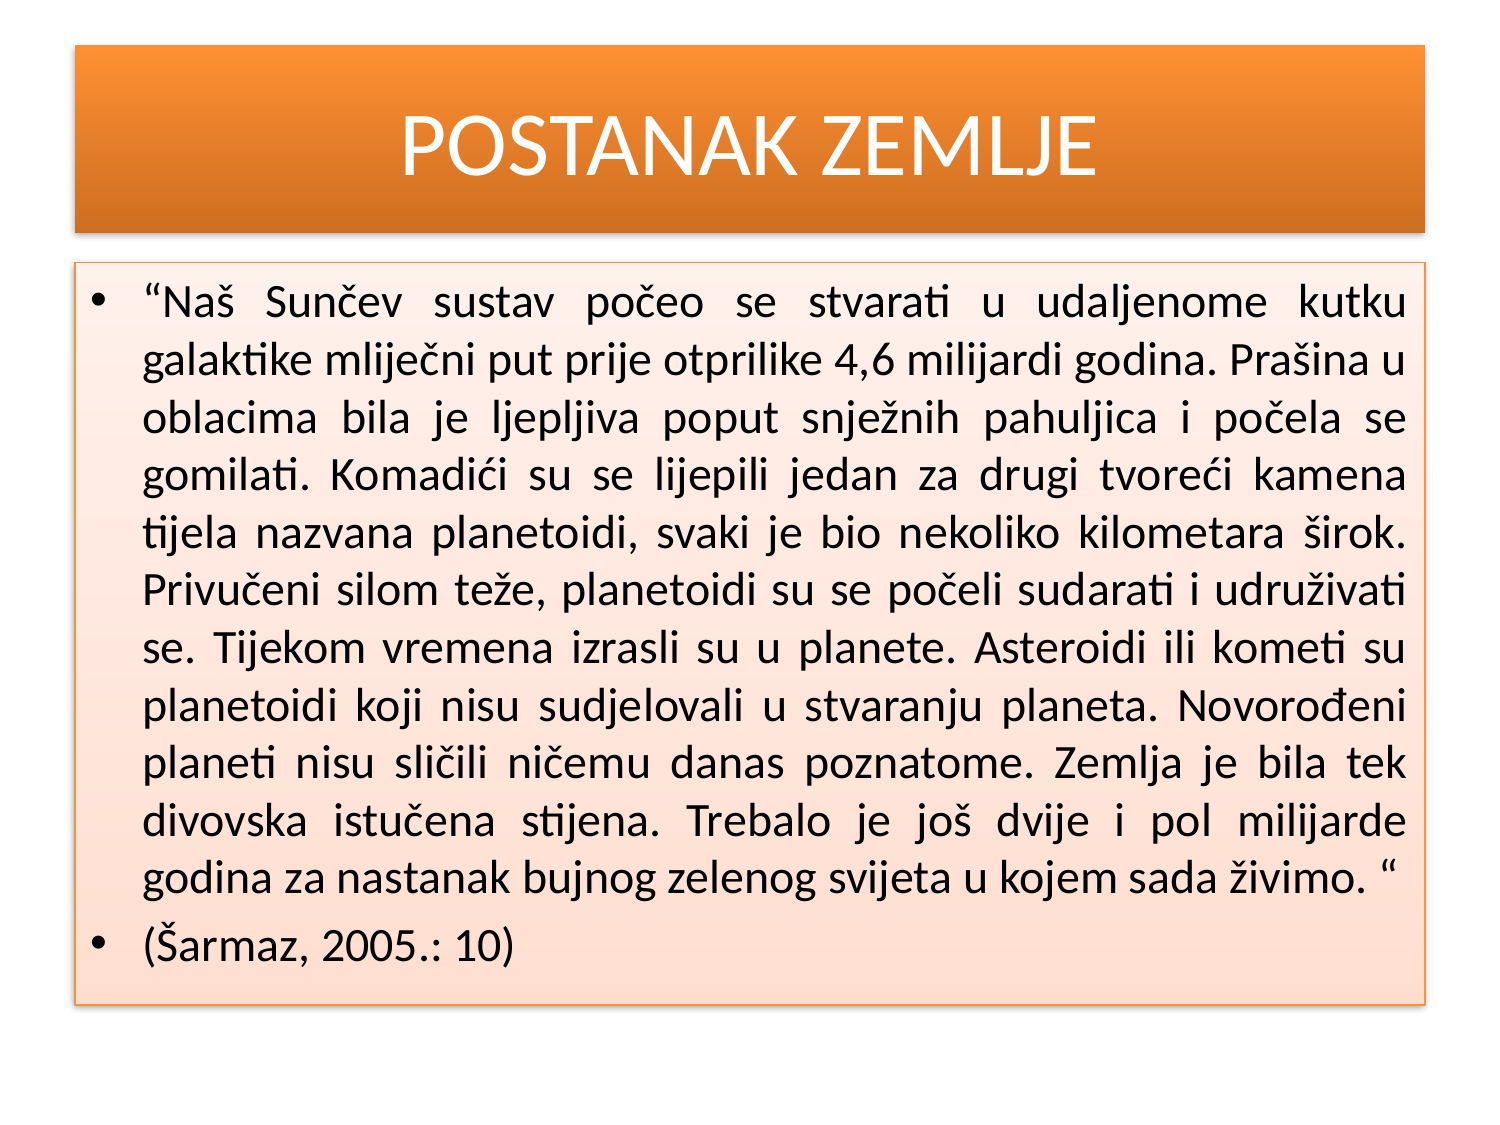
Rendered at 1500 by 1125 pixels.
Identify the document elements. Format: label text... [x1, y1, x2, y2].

list “Naš Sunčev sustav počeo se stvarati u udaljenome kutku galaktike mliječni put prije otprilike 4,6 milijardi godina. Prašina u oblacima bila je ljepljiva poput snježnih pahuljica i počela se gomilati. Komadići su se lijepili jedan za drugi tvoreći kamena tijela nazvana planetoidi, svaki je bio nekoliko kilometara širok. Privučeni silom teže, planetoidi su se počeli sudarati i udruživati se. Tijekom vremena izrasli su u planete. Asteroidi ili kometi su planetoidi koji nisu sudjelovali u stvaranju planeta. Novorođeni planeti nisu sličili ničemu danas poznatome. Zemlja je bila tek divovska istučena stijena. Trebalo je još dvije i pol milijarde godina za nastanak bujnog zelenog svijeta u kojem sada živimo. “ (Šarmaz, 2005.: 10) [74, 262, 1426, 1006]
title POSTANAK ZEMLJE [75, 45, 1425, 233]
